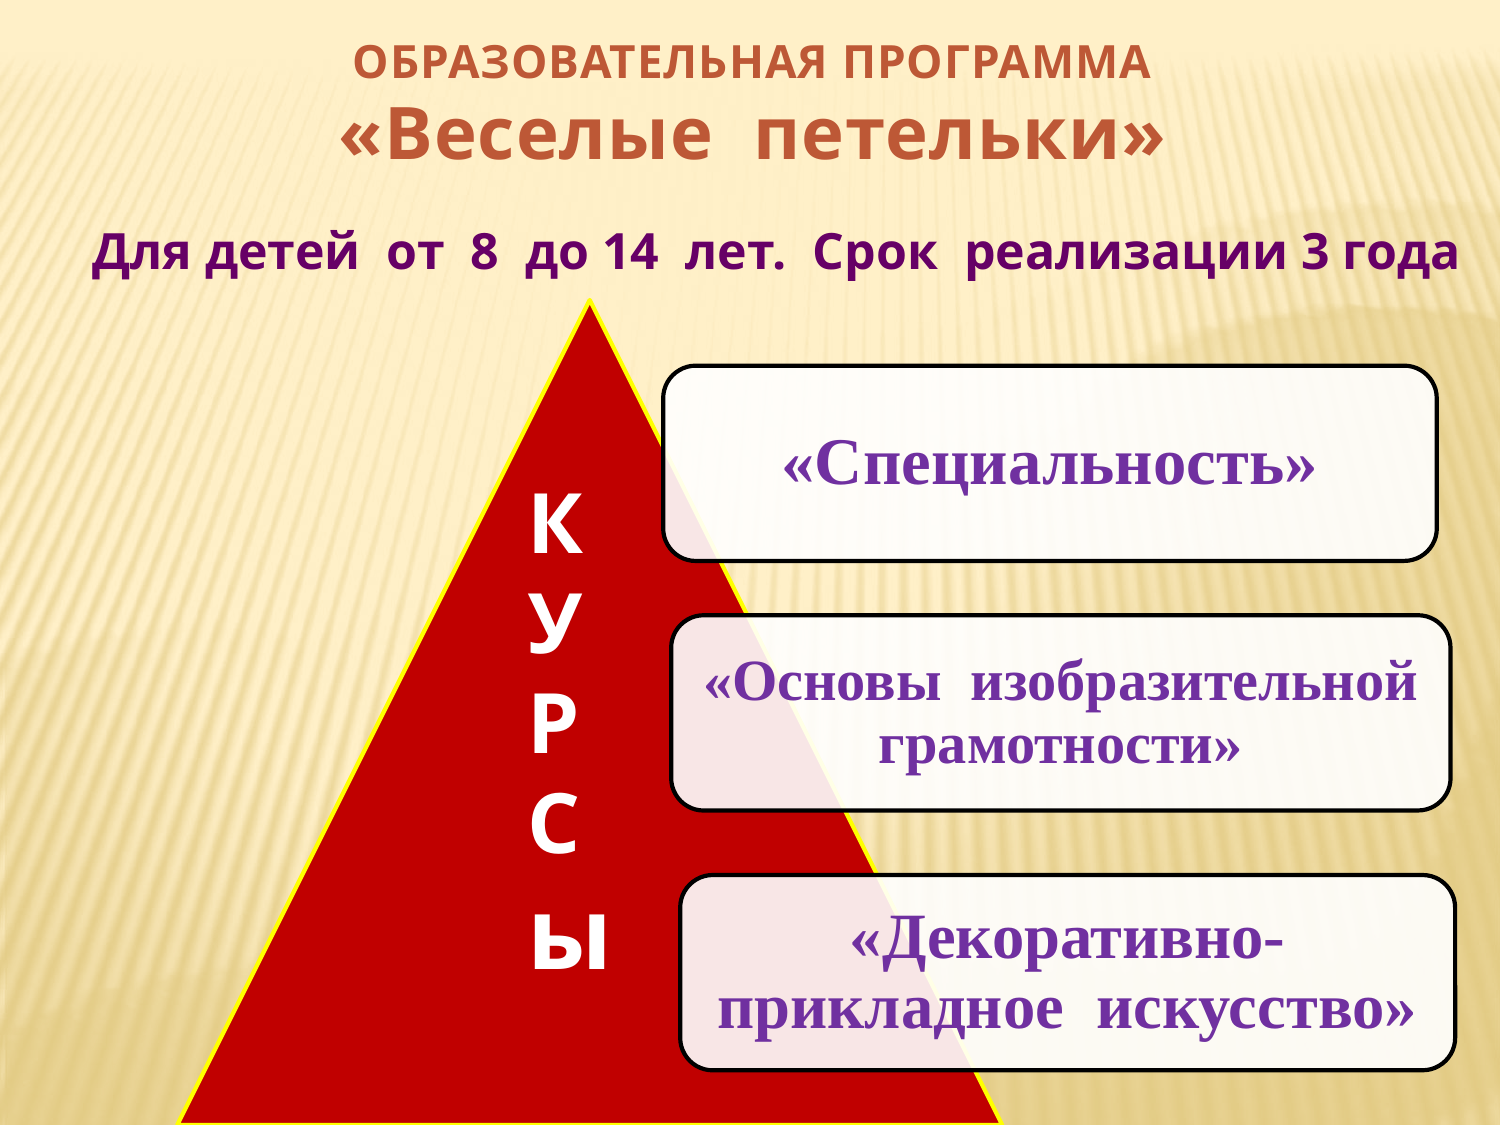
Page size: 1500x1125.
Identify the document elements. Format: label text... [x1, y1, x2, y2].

text_box Для детей от 8 до 14 лет. Срок реализации 3 года [77, 212, 1477, 288]
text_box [0, 299, 1500, 1125]
title ОБРАЗОВАТЕЛЬНАЯ ПРОГРАММА «Веселые петельки» [82, 24, 1425, 182]
